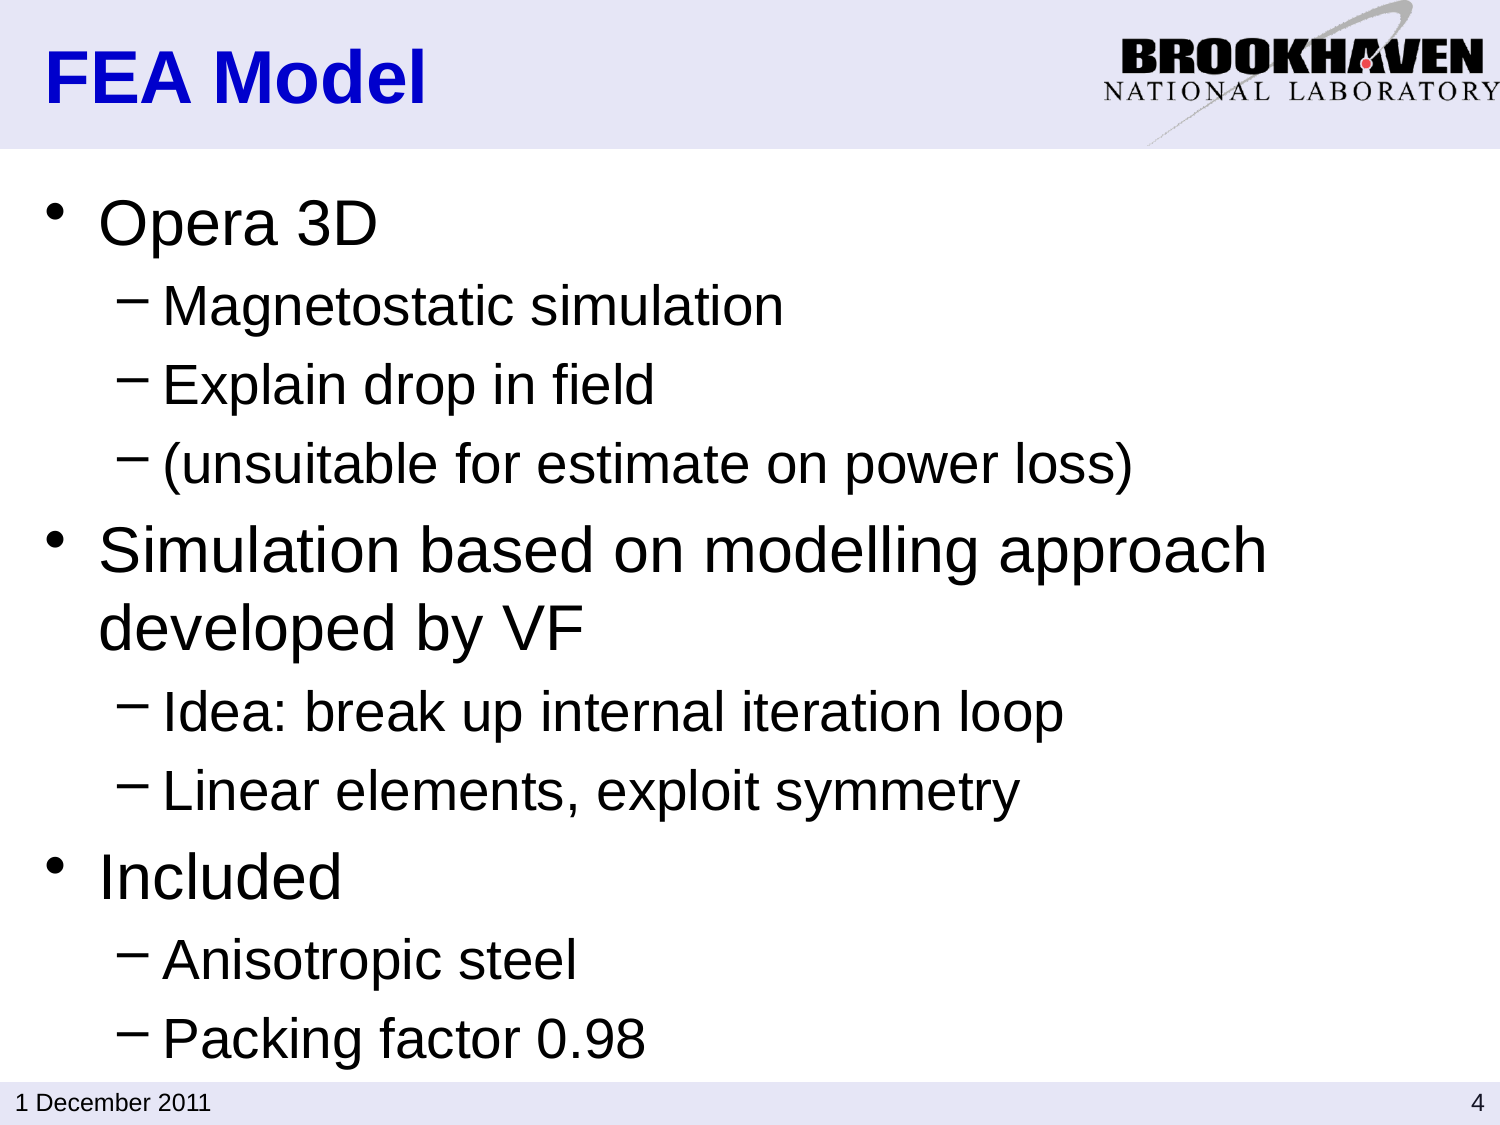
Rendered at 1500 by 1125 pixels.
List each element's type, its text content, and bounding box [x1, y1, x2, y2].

title FEA Model [29, 10, 1105, 138]
picture [1104, 0, 1500, 146]
list Opera 3D Magnetostatic simulation Explain drop in field (unsuitable for estimate on power loss) Simulation based on modelling approach developed by VF Idea: break up internal iteration loop Linear elements, exploit symmetry Included Anisotropic steel Packing factor 0.98 [29, 172, 1448, 1083]
